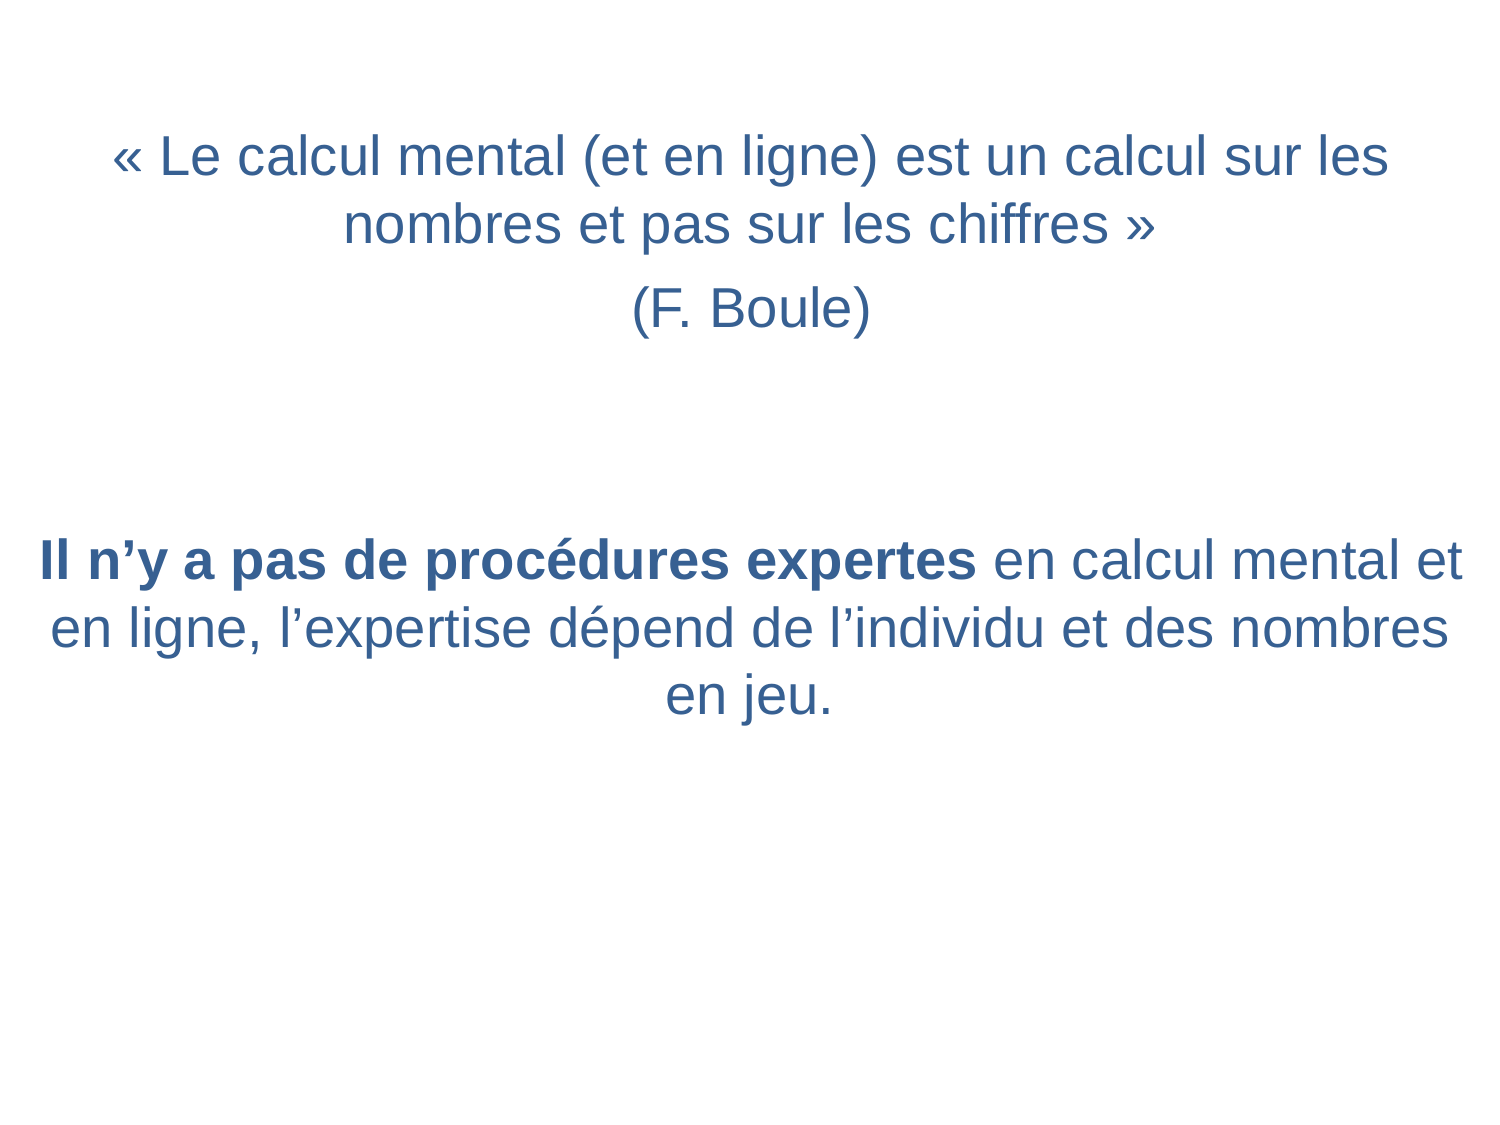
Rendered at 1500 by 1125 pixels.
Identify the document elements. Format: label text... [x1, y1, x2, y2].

text_box « Le calcul mental (et en ligne) est un calcul sur les nombres et pas sur les chiffres » (F. Boule) Il n’y a pas de procédures expertes en calcul mental et en ligne, l’expertise dépend de l’individu et des nombres en jeu. [0, 112, 1500, 734]
